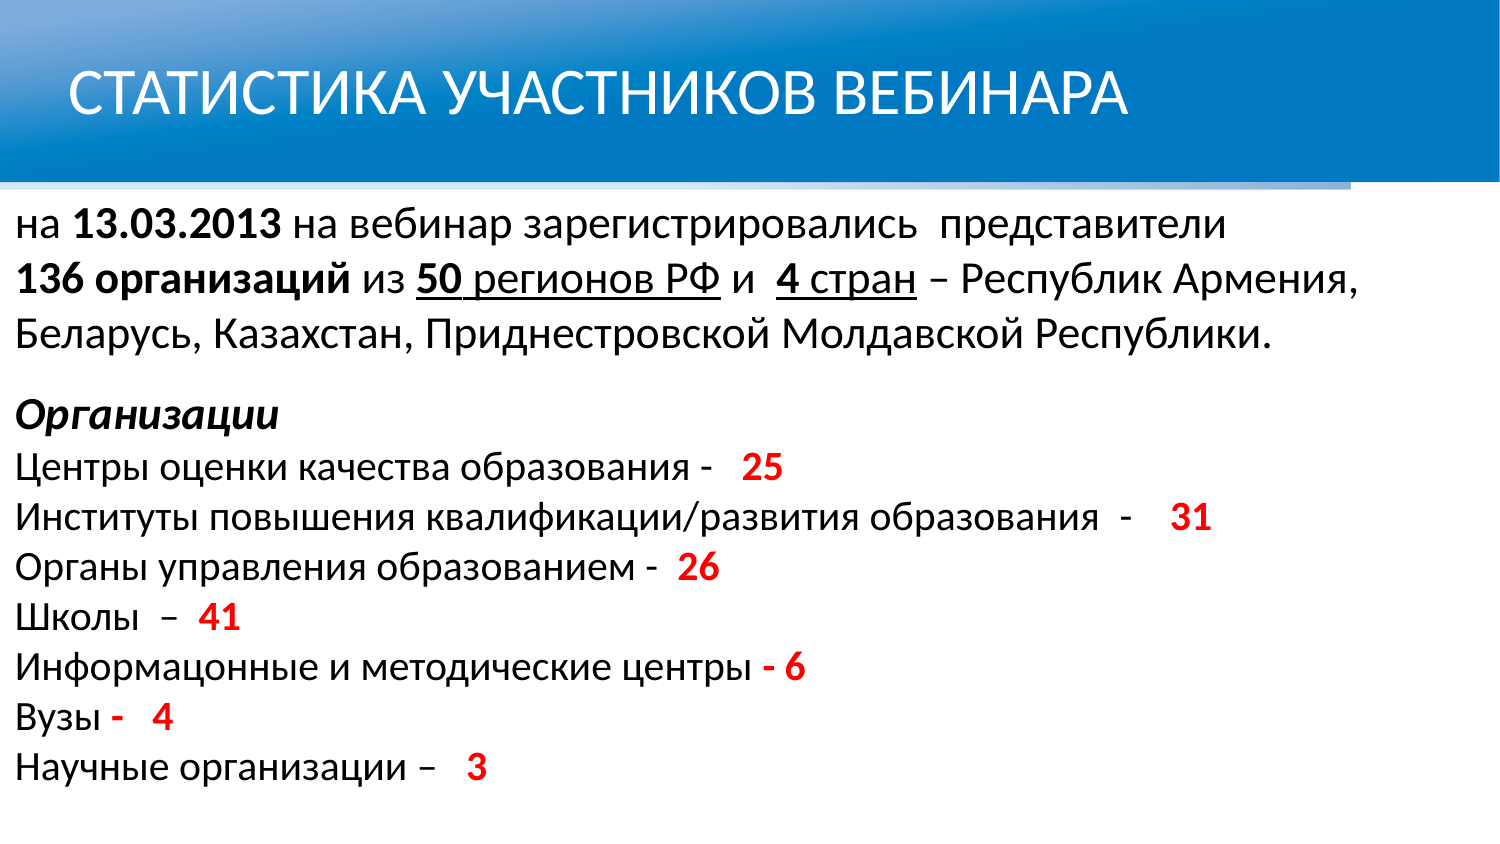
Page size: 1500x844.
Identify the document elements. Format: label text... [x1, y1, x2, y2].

picture [0, 0, 1500, 191]
text_box на 13.03.2013 на вебинар зарегистрировались представители 136 организаций из 50 регионов РФ и 4 стран – Республик Армения, Беларусь, Казахстан, Приднестровской Молдавской Республики. Организации Центры оценки качества образования - 25 Институты повышения квалификации/развития образования - 31 Органы управления образованием - 26 Школы – 41 Информацонные и методические центры - 6 Вузы - 4 Научные организации – 3 [0, 197, 1500, 844]
